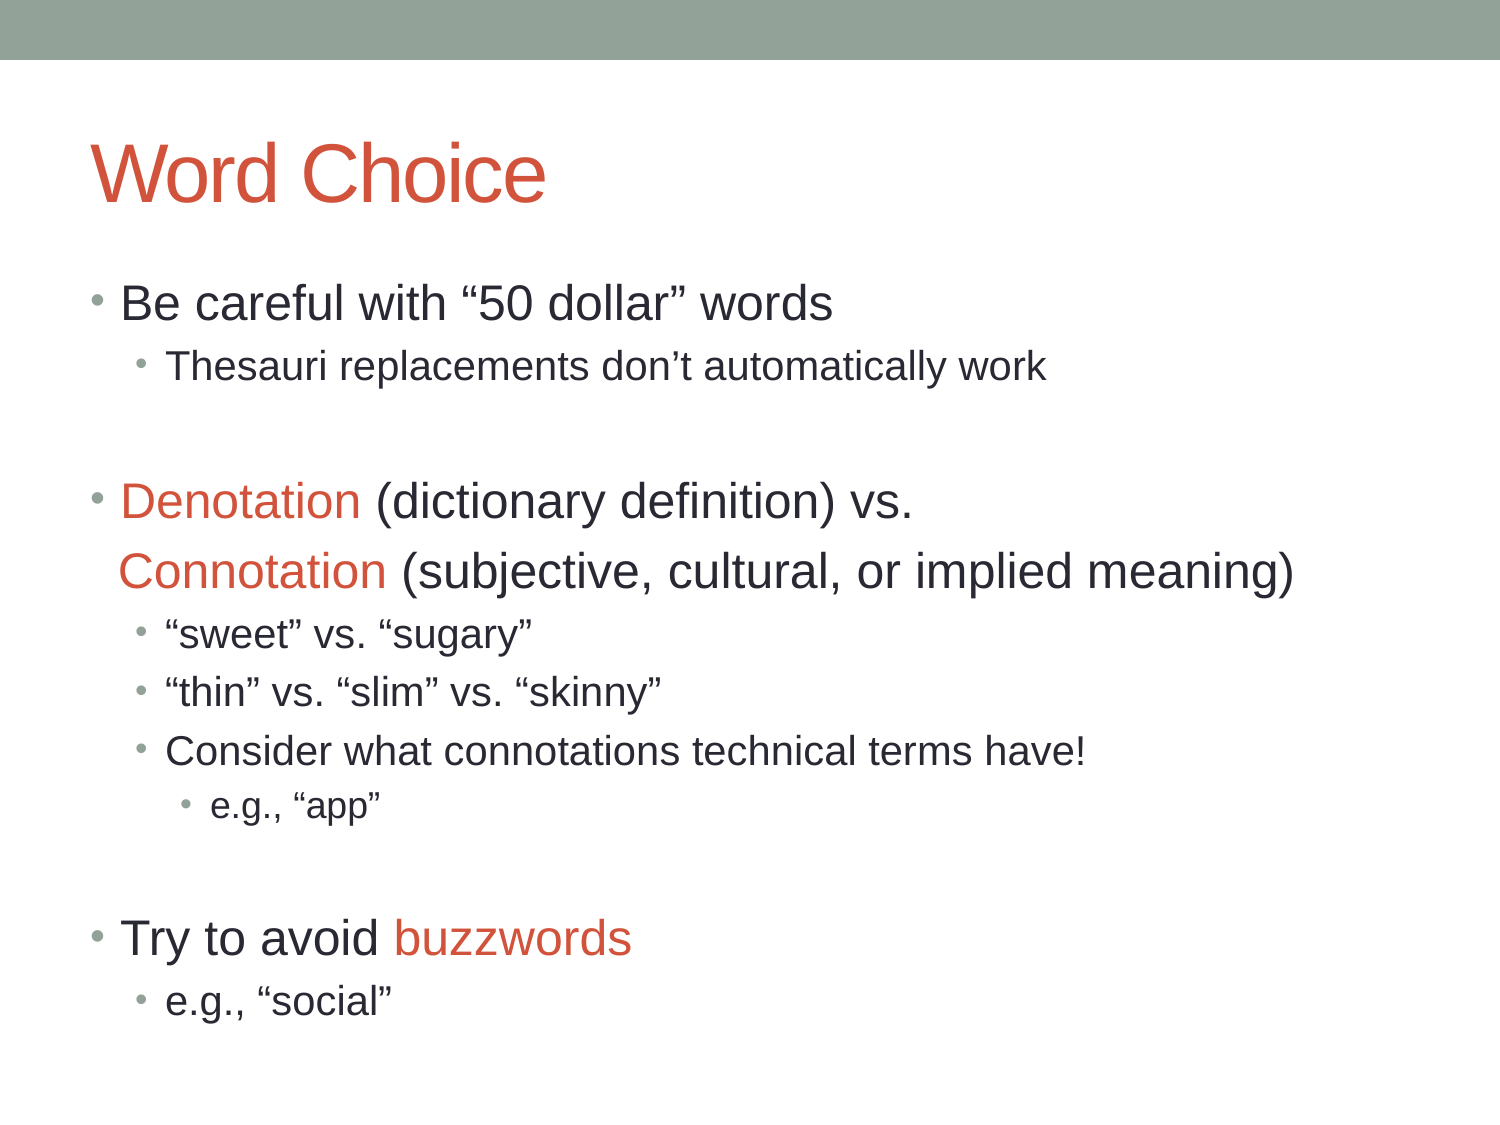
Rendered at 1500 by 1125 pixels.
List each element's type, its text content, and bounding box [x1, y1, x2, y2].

title Word Choice [75, 87, 1425, 250]
list Be careful with “50 dollar” words Thesauri replacements don’t automatically work Denotation (dictionary definition) vs. Connotation (subjective, cultural, or implied meaning) “sweet” vs. “sugary” “thin” vs. “slim” vs. “skinny” Consider what connotations technical terms have! e.g., “app” Try to avoid buzzwords e.g., “social” [75, 262, 1425, 1063]
